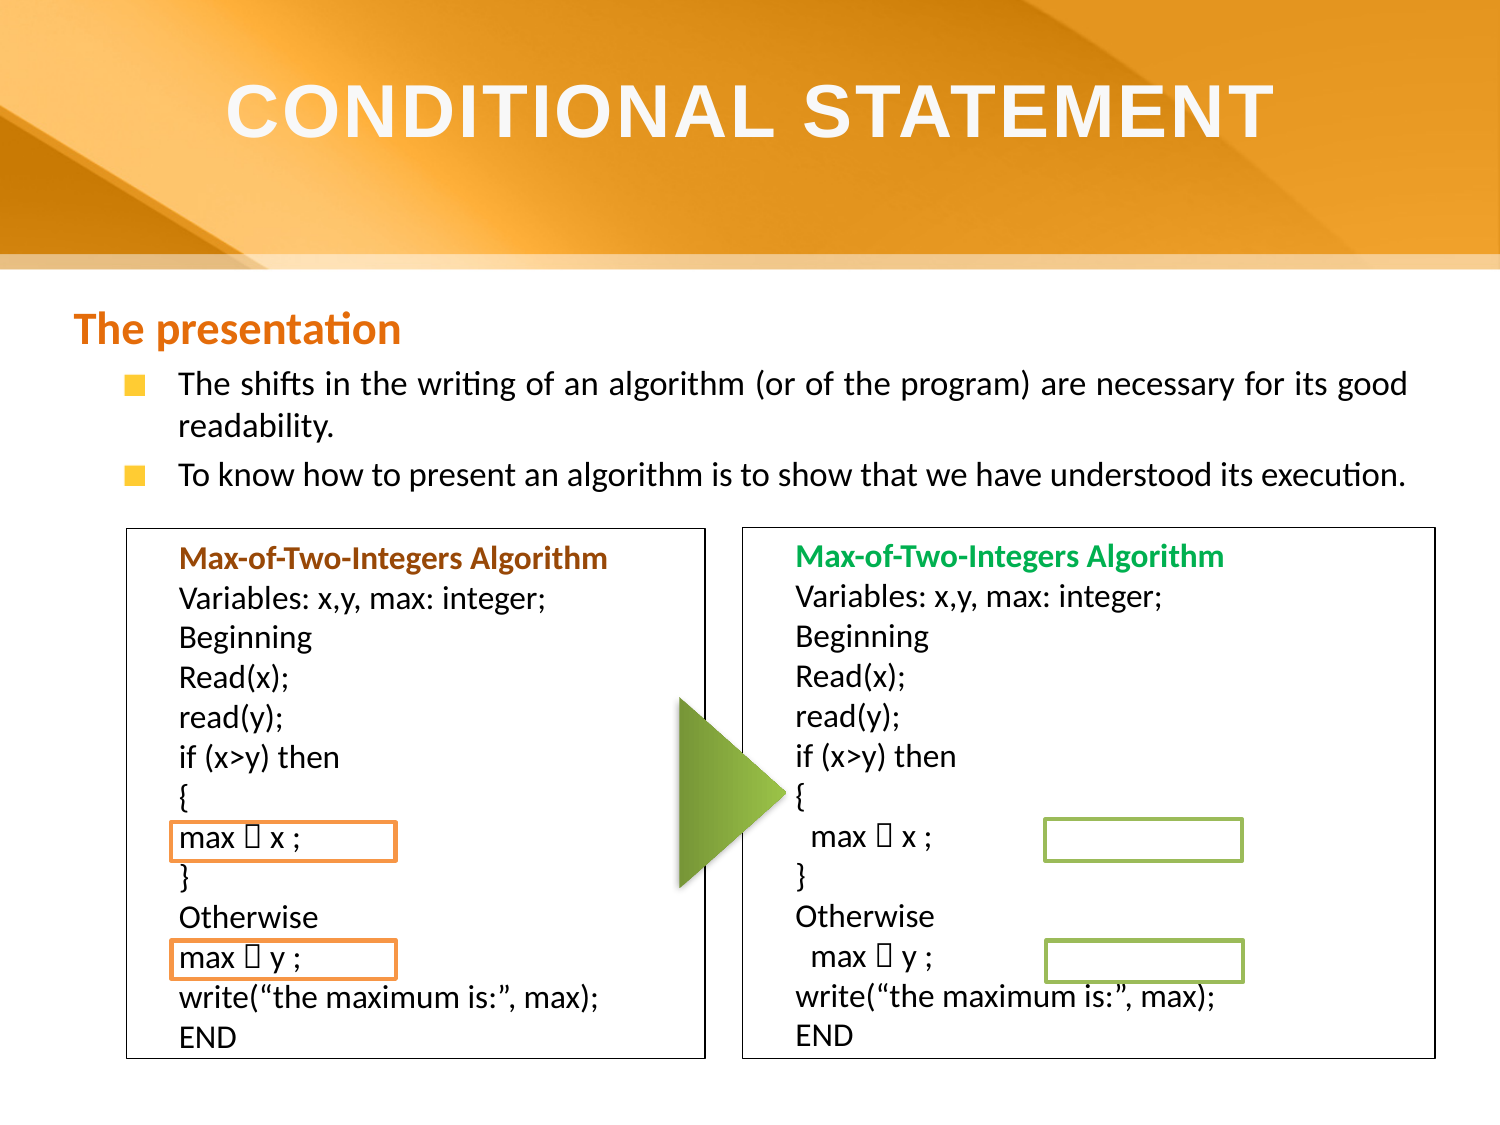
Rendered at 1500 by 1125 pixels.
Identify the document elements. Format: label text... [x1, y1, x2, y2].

text_box [1046, 940, 1244, 982]
text_box [1045, 819, 1243, 861]
text_box [171, 940, 396, 979]
text_box [679, 697, 787, 889]
text_box Max-of-Two-Integers Algorithm Variables: x,y, max: integer; Beginning Read(x); read(y); if (x>y) then { max  x ; } Otherwise max  y ; write(“the maximum is:”, max); END [126, 528, 706, 1059]
text_box CONDITIONAL STATEMENT [210, 54, 1291, 160]
text_box Max-of-Two-Integers Algorithm Variables: x,y, max: integer; Beginning Read(x); read(y); if (x>y) then { max  x ; } Otherwise max  y ; write(“the maximum is:”, max); END [742, 527, 1435, 1059]
text_box [171, 822, 396, 861]
list The presentation The shifts in the writing of an algorithm (or of the program) are necessary for its good readability. To know how to present an algorithm is to show that we have understood its execution. [58, 290, 1425, 527]
picture [0, 0, 1500, 1125]
